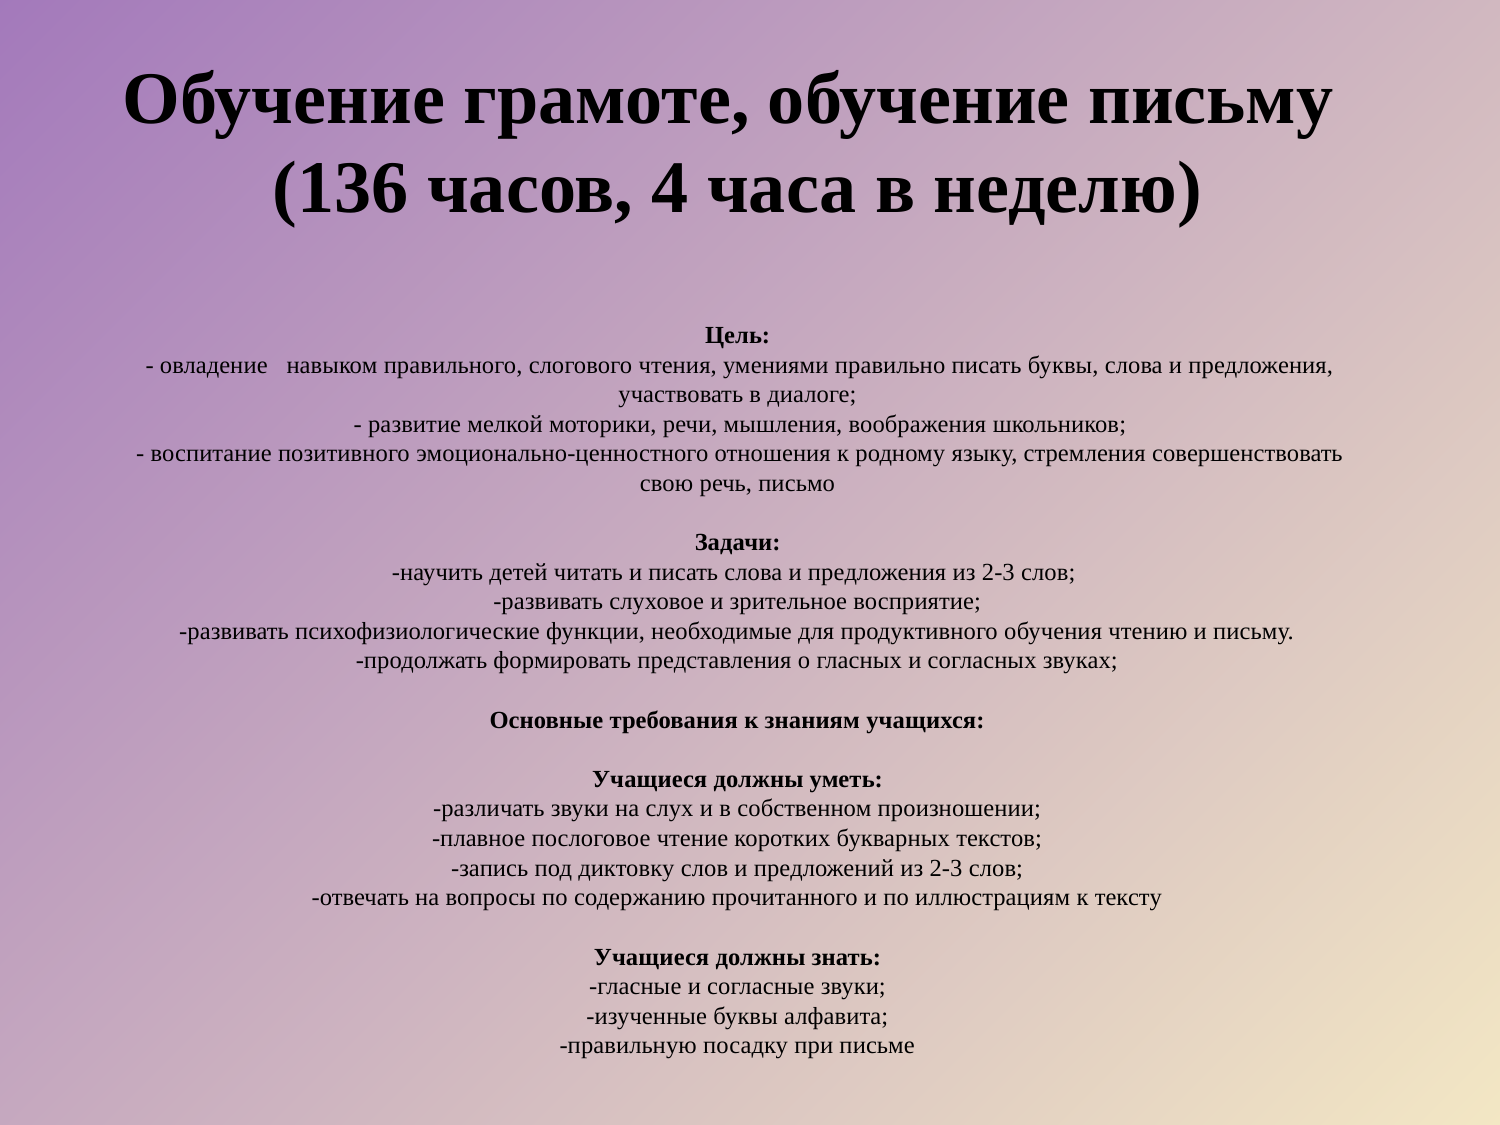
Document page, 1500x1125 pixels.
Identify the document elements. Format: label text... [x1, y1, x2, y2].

title Обучение грамоте, обучение письму (136 часов, 4 часа в неделю) Цель: - овладение навыком правильного, слогового чтения, умениями правильно писать буквы, слова и предложения, участвовать в диалоге; - развитие мелкой моторики, речи, мышления, воображения школьников; - воспитание позитивного эмоционально-ценностного отношения к родному языку, стремления совершенствовать свою речь, письмо Задачи: -научить детей читать и писать слова и предложения из 2-3 слов; -развивать слуховое и зрительное восприятие; -развивать психофизиологические функции, необходимые для продуктивного обучения чтению и письму. -продолжать формировать представления о гласных и согласных звуках; Основные требования к знаниям учащихся: Учащиеся должны уметь: -различать звуки на слух и в собственном произношении; -плавное послоговое чтение коротких букварных текстов; -запись под диктовку слов и предложений из 2-3 слов; -отвечать на вопросы по содержанию прочитанного и по иллюстрациям к тексту Учащиеся должны знать: -гласные и согласные звуки; -изученные буквы алфавита; -правильную посадку при письме [100, 42, 1376, 1059]
